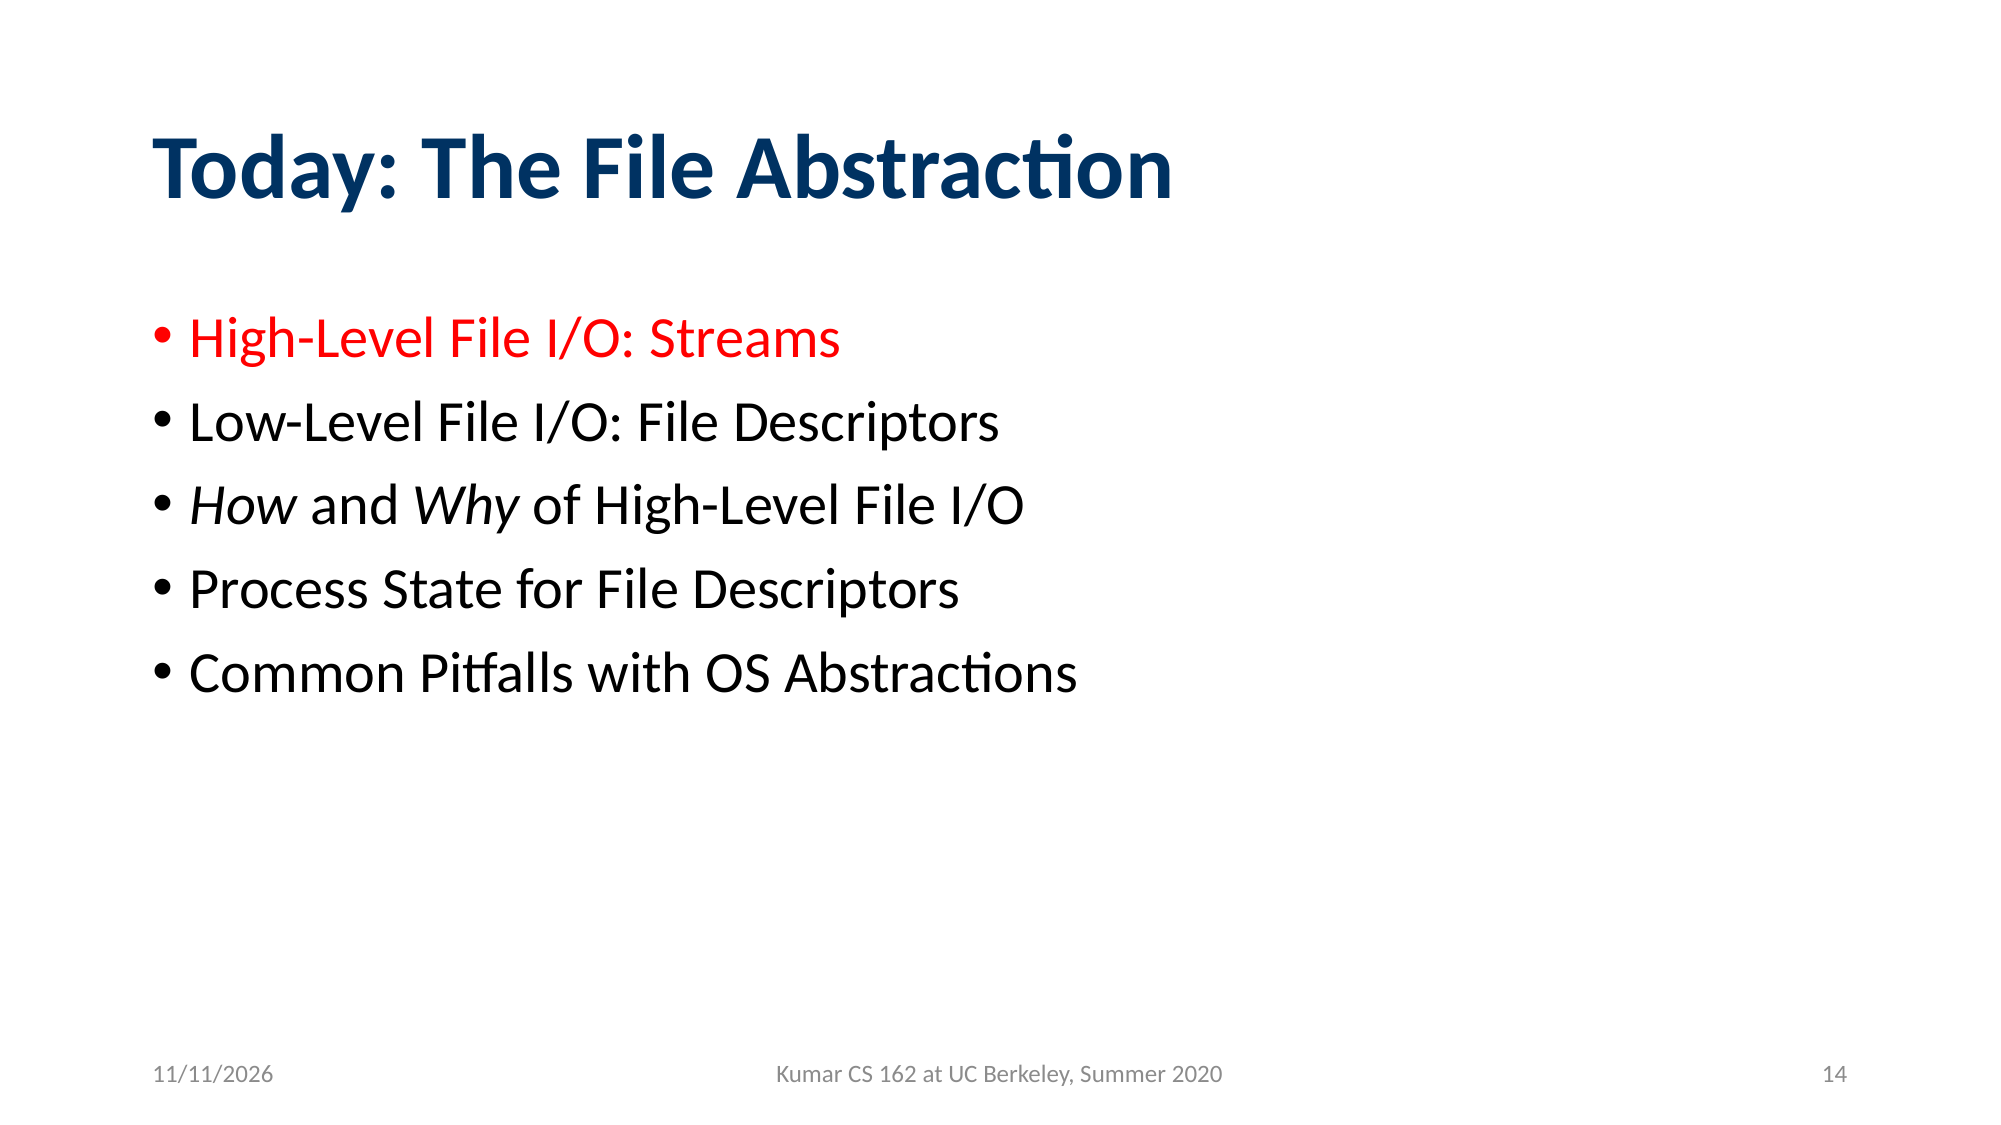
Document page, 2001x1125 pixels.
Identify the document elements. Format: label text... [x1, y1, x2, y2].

footer Kumar CS 162 at UC Berkeley, Summer 2020 [662, 1042, 1338, 1103]
title Today: The File Abstraction [137, 59, 1863, 278]
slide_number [137, 1042, 588, 1103]
slide_number 14 [1412, 1042, 1863, 1103]
list High-Level File I/O: Streams Low-Level File I/O: File Descriptors How and Why of High-Level File I/O Process State for File Descriptors Common Pitfalls with OS Abstractions [137, 299, 1863, 1014]
